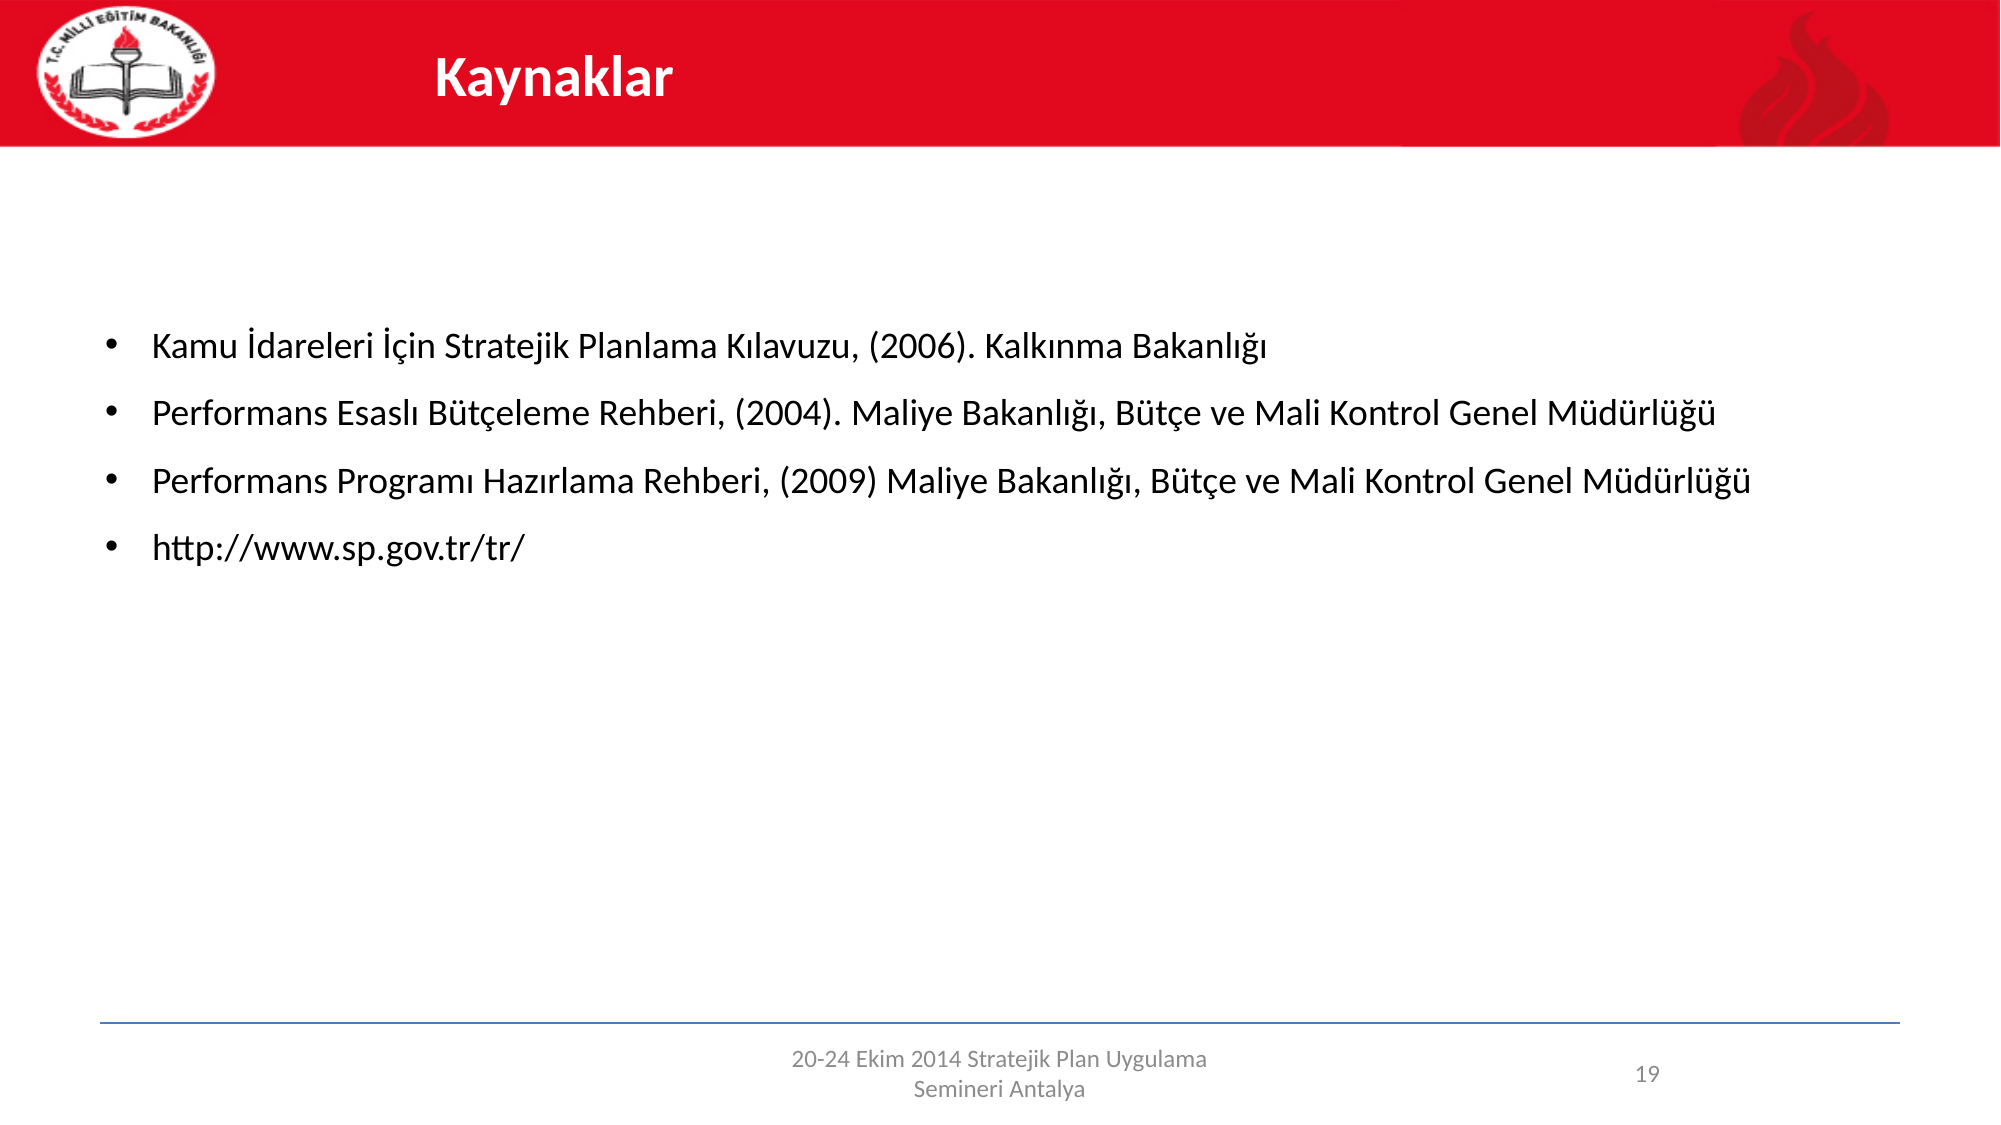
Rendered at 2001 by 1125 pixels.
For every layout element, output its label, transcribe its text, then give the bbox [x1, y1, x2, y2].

footer 20-24 Ekim 2014 Stratejik Plan Uygulama Semineri Antalya [762, 1042, 1238, 1103]
text_box Kaynaklar [421, 30, 1544, 116]
text_box Kamu İdareleri İçin Stratejik Planlama Kılavuzu, (2006). Kalkınma Bakanlığı Performans Esaslı Bütçeleme Rehberi, (2004). Maliye Bakanlığı, Bütçe ve Mali Kontrol Genel Müdürlüğü Performans Programı Hazırlama Rehberi, (2009) Maliye Bakanlığı, Bütçe ve Mali Kontrol Genel Müdürlüğü http://www.sp.gov.tr/tr/ [90, 290, 1875, 778]
slide_number 19 [1325, 1042, 1675, 1103]
picture [0, 0, 2000, 1125]
